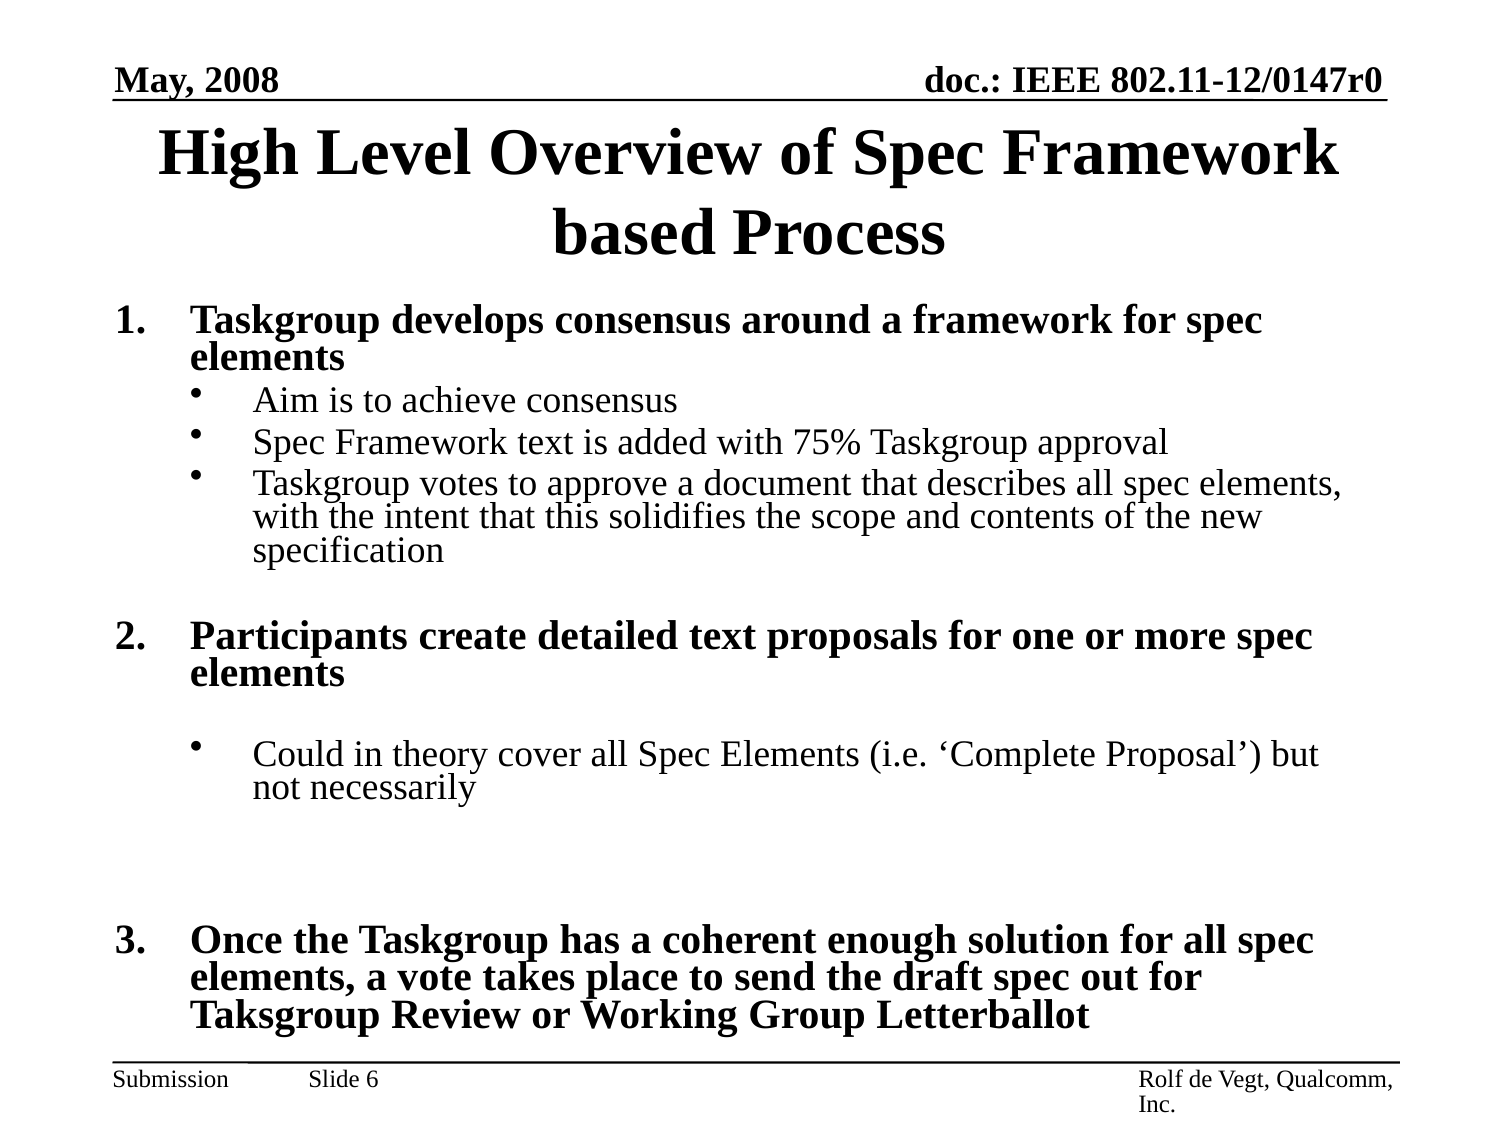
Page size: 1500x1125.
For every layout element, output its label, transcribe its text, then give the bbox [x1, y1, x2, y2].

footer Rolf de Vegt, Qualcomm, Inc. [1138, 1061, 1402, 1093]
list Taskgroup develops consensus around a framework for spec elements Aim is to achieve consensus Spec Framework text is added with 75% Taskgroup approval Taskgroup votes to approve a document that describes all spec elements, with the intent that this solidifies the scope and contents of the new specification Participants create detailed text proposals for one or more spec elements Could in theory cover all Spec Elements (i.e. ‘Complete Proposal’) but not necessarily Once the Taskgroup has a coherent enough solution for all spec elements, a vote takes place to send the draft spec out for Taksgroup Review or Working Group Letterballot [99, 237, 1376, 913]
slide_number Slide 6 [299, 1062, 388, 1093]
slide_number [114, 54, 368, 99]
title High Level Overview of Spec Framework based Process [112, 99, 1388, 276]
